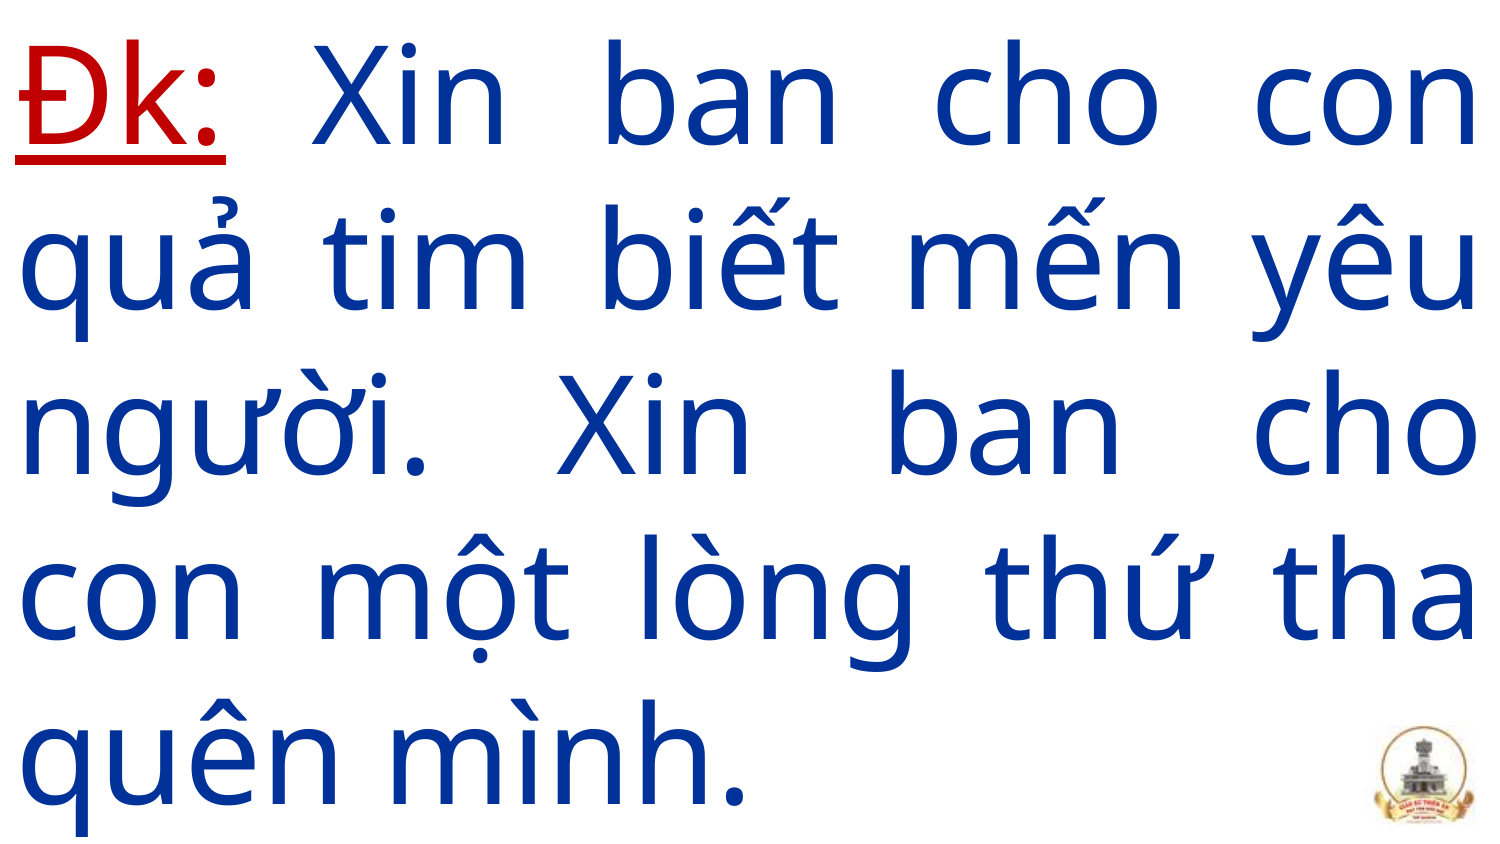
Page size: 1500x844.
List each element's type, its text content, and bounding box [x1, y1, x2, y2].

subtitle Đk: Xin ban cho con quả tim biết mến yêu người. Xin ban cho con một lòng thứ tha quên mình. [0, 0, 1500, 844]
